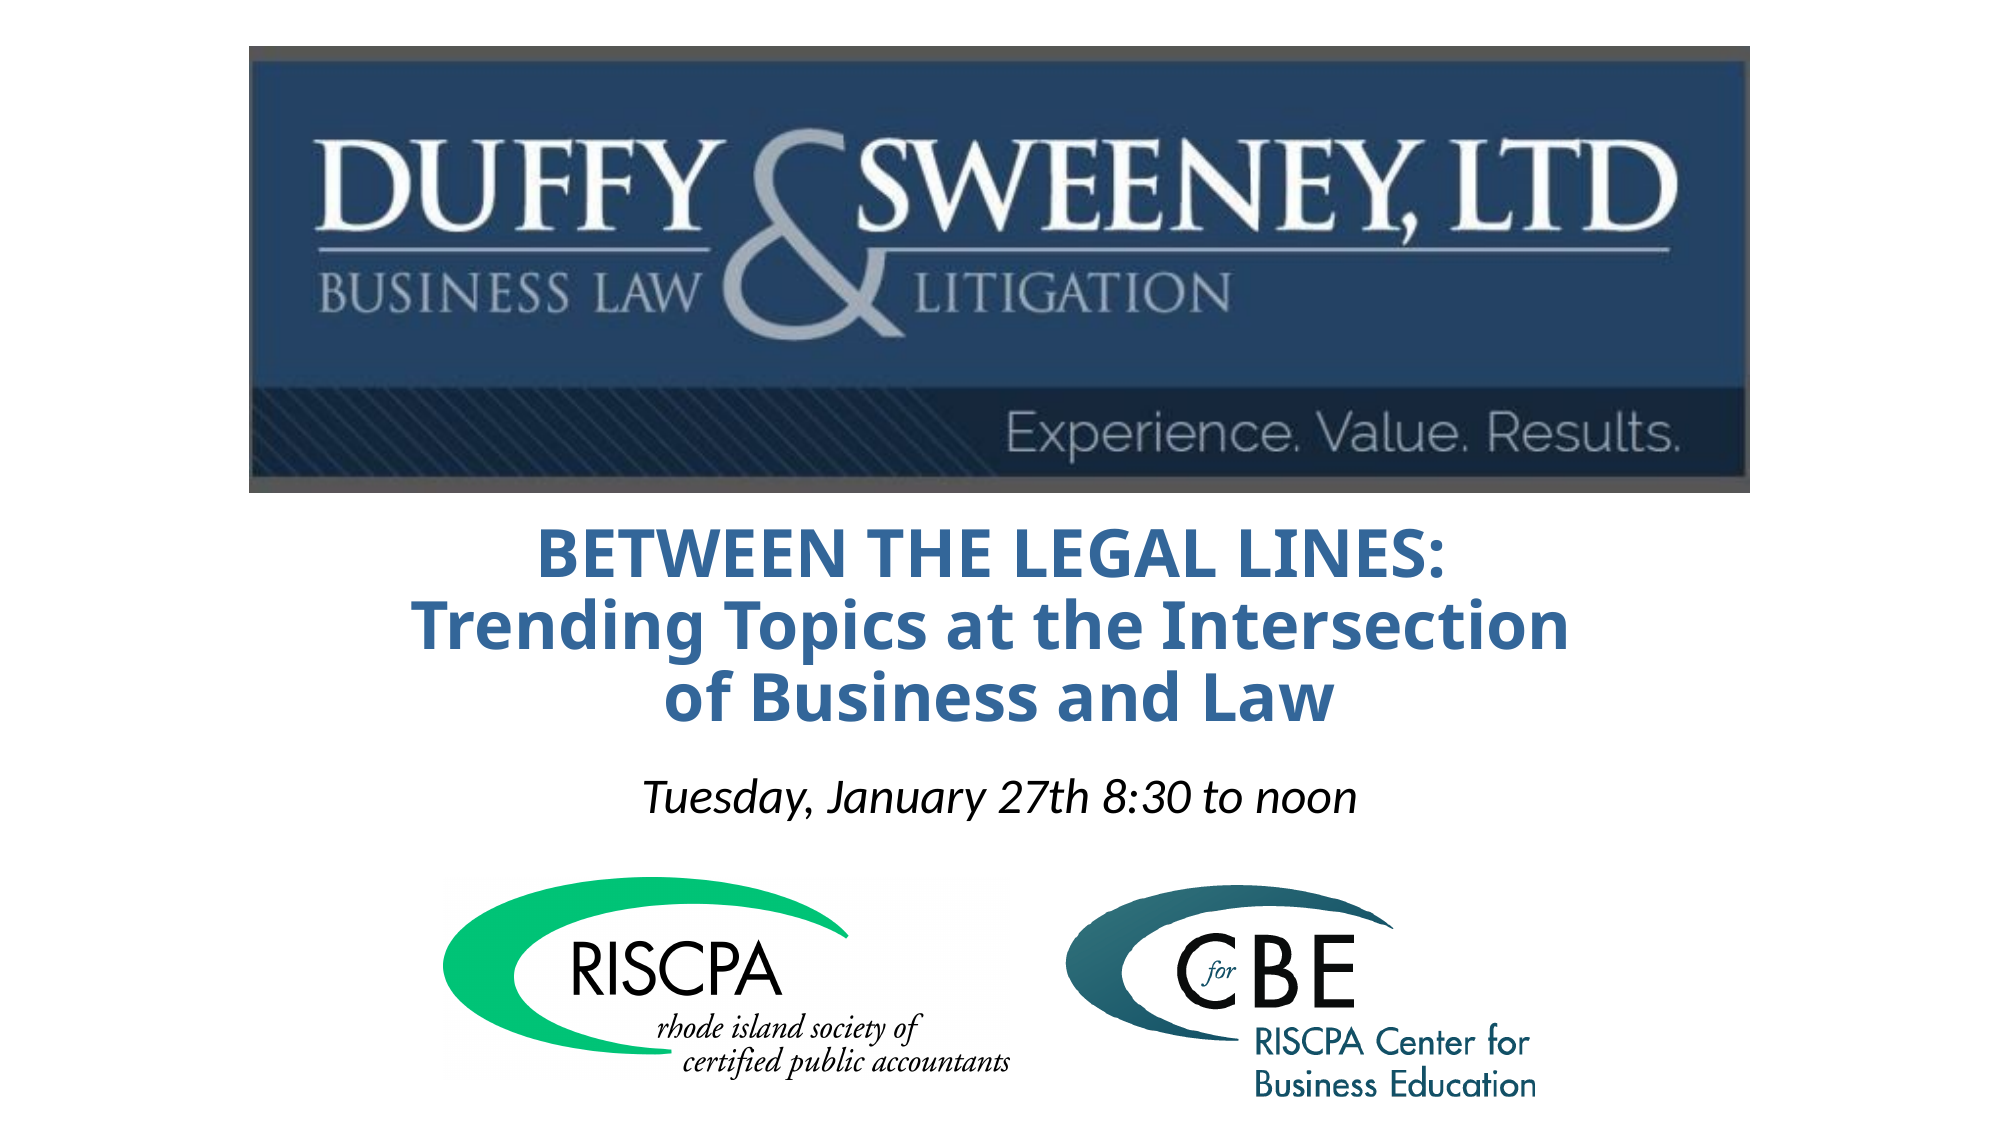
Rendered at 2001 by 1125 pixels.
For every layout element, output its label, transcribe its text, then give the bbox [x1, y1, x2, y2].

title BETWEEN THE LEGAL LINES: Trending Topics at the Intersection of Business and Law [249, 351, 1750, 744]
picture [1065, 884, 1535, 1097]
picture [443, 877, 1010, 1081]
picture [249, 46, 1750, 351]
subtitle Tuesday, January 27th 8:30 to noon [249, 763, 1750, 856]
